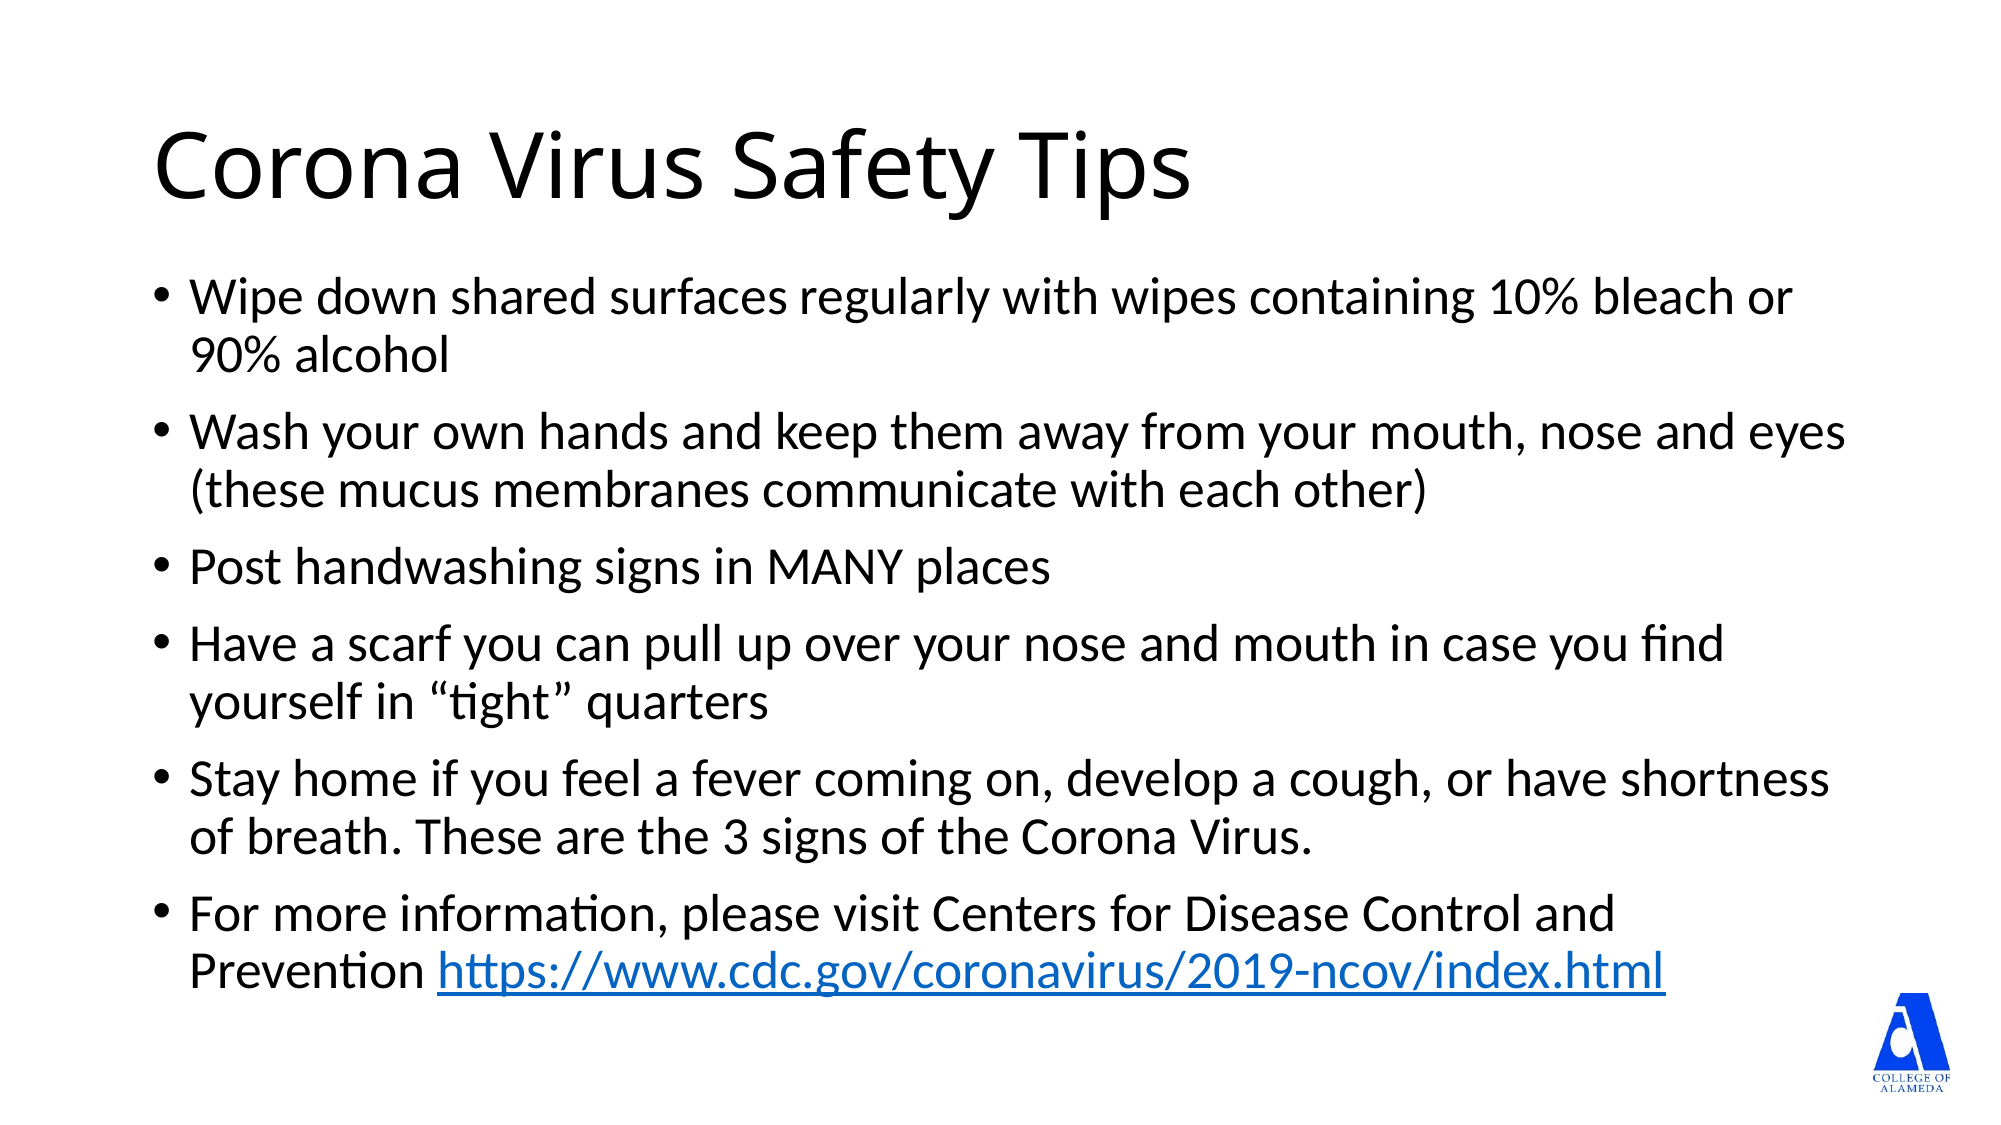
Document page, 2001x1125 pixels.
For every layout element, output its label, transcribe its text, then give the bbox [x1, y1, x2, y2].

list Wipe down shared surfaces regularly with wipes containing 10% bleach or 90% alcohol Wash your own hands and keep them away from your mouth, nose and eyes (these mucus membranes communicate with each other) Post handwashing signs in MANY places Have a scarf you can pull up over your nose and mouth in case you find yourself in “tight” quarters Stay home if you feel a fever coming on, develop a cough, or have shortness of breath. These are the 3 signs of the Corona Virus. For more information, please visit Centers for Disease Control and Prevention https://www.cdc.gov/coronavirus/2019-ncov/index.html [137, 261, 1863, 1014]
title Corona Virus Safety Tips [137, 59, 1863, 261]
picture [1873, 993, 1950, 1092]
